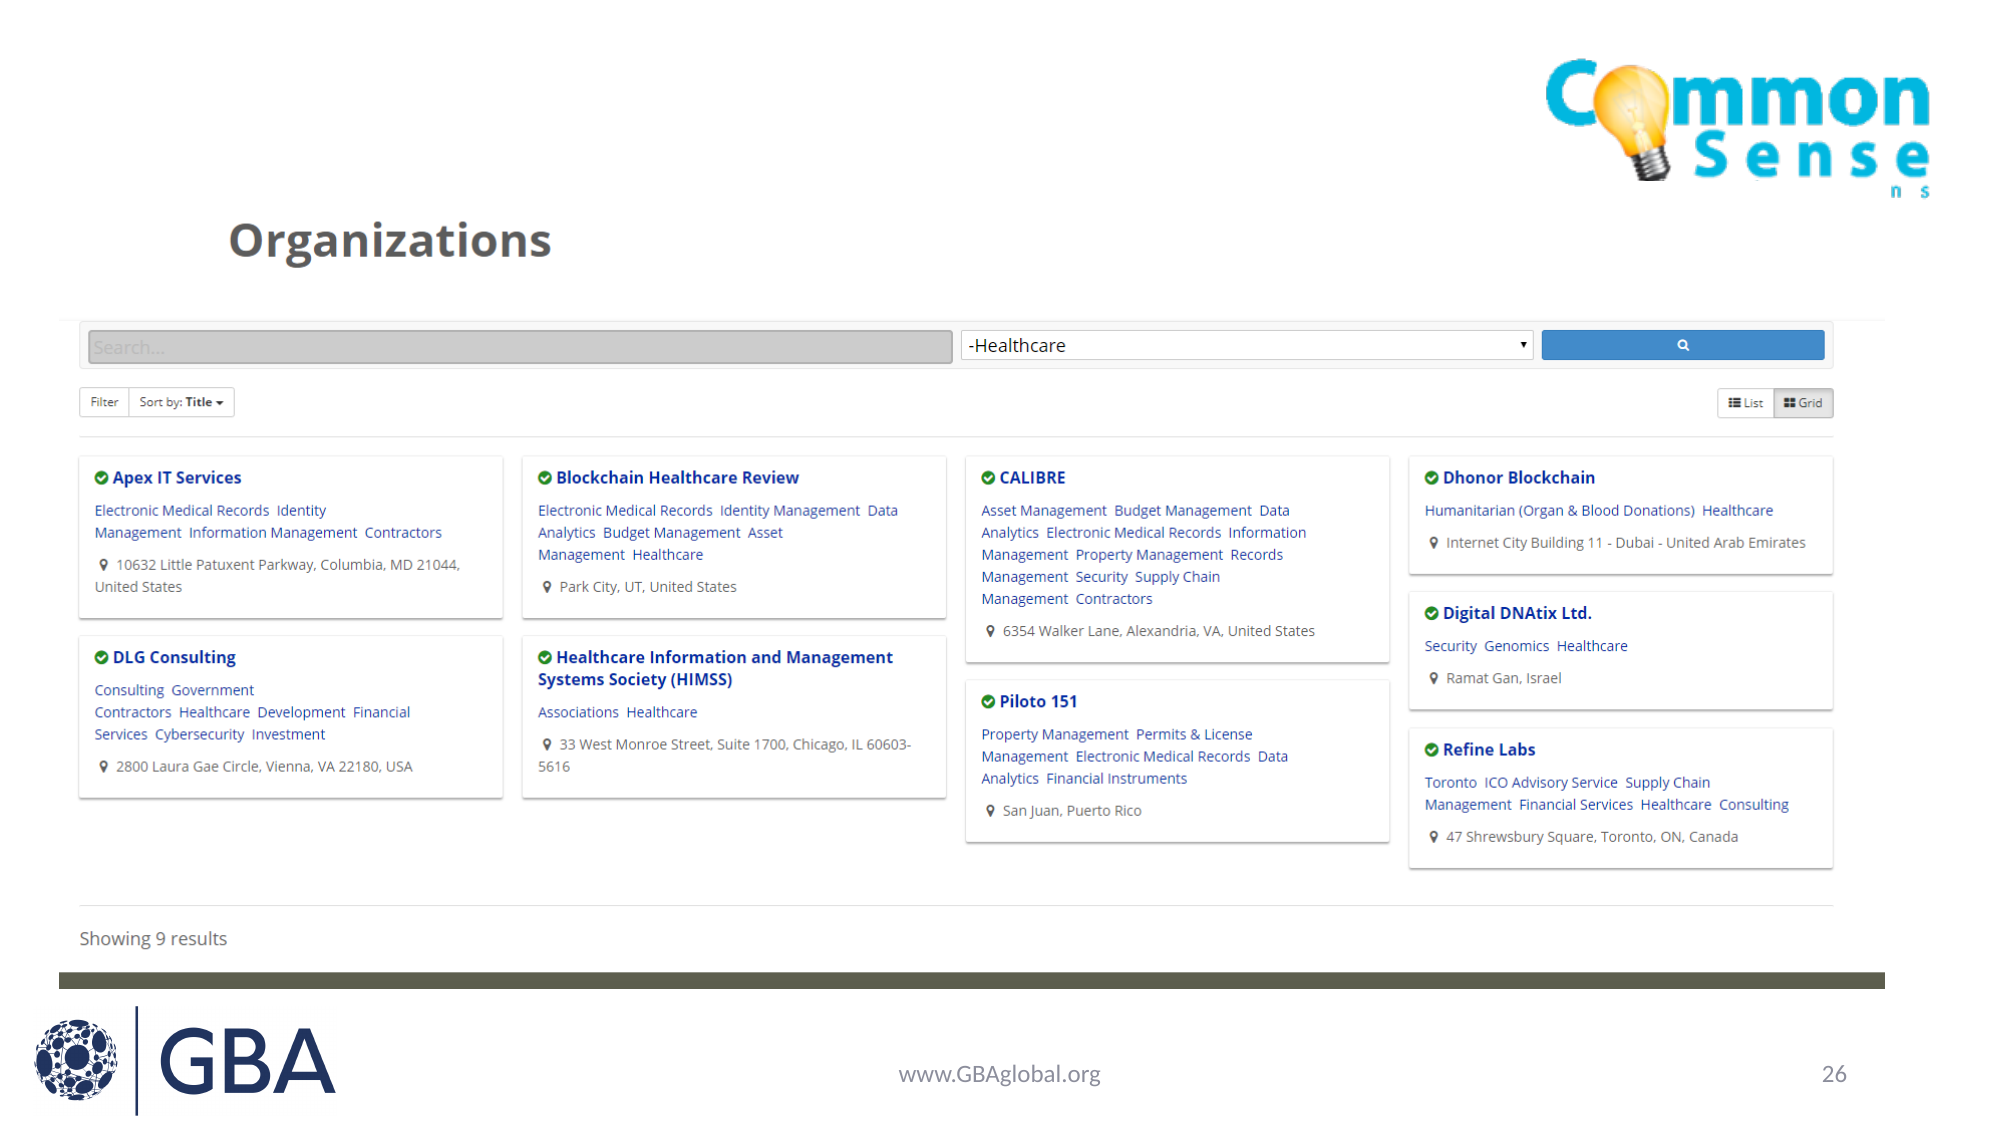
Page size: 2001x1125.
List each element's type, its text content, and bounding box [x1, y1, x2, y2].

slide_number 26 [1412, 1042, 1863, 1103]
picture [59, 56, 1934, 989]
footer www.GBAglobal.org [662, 1042, 1338, 1103]
picture [33, 1006, 337, 1116]
